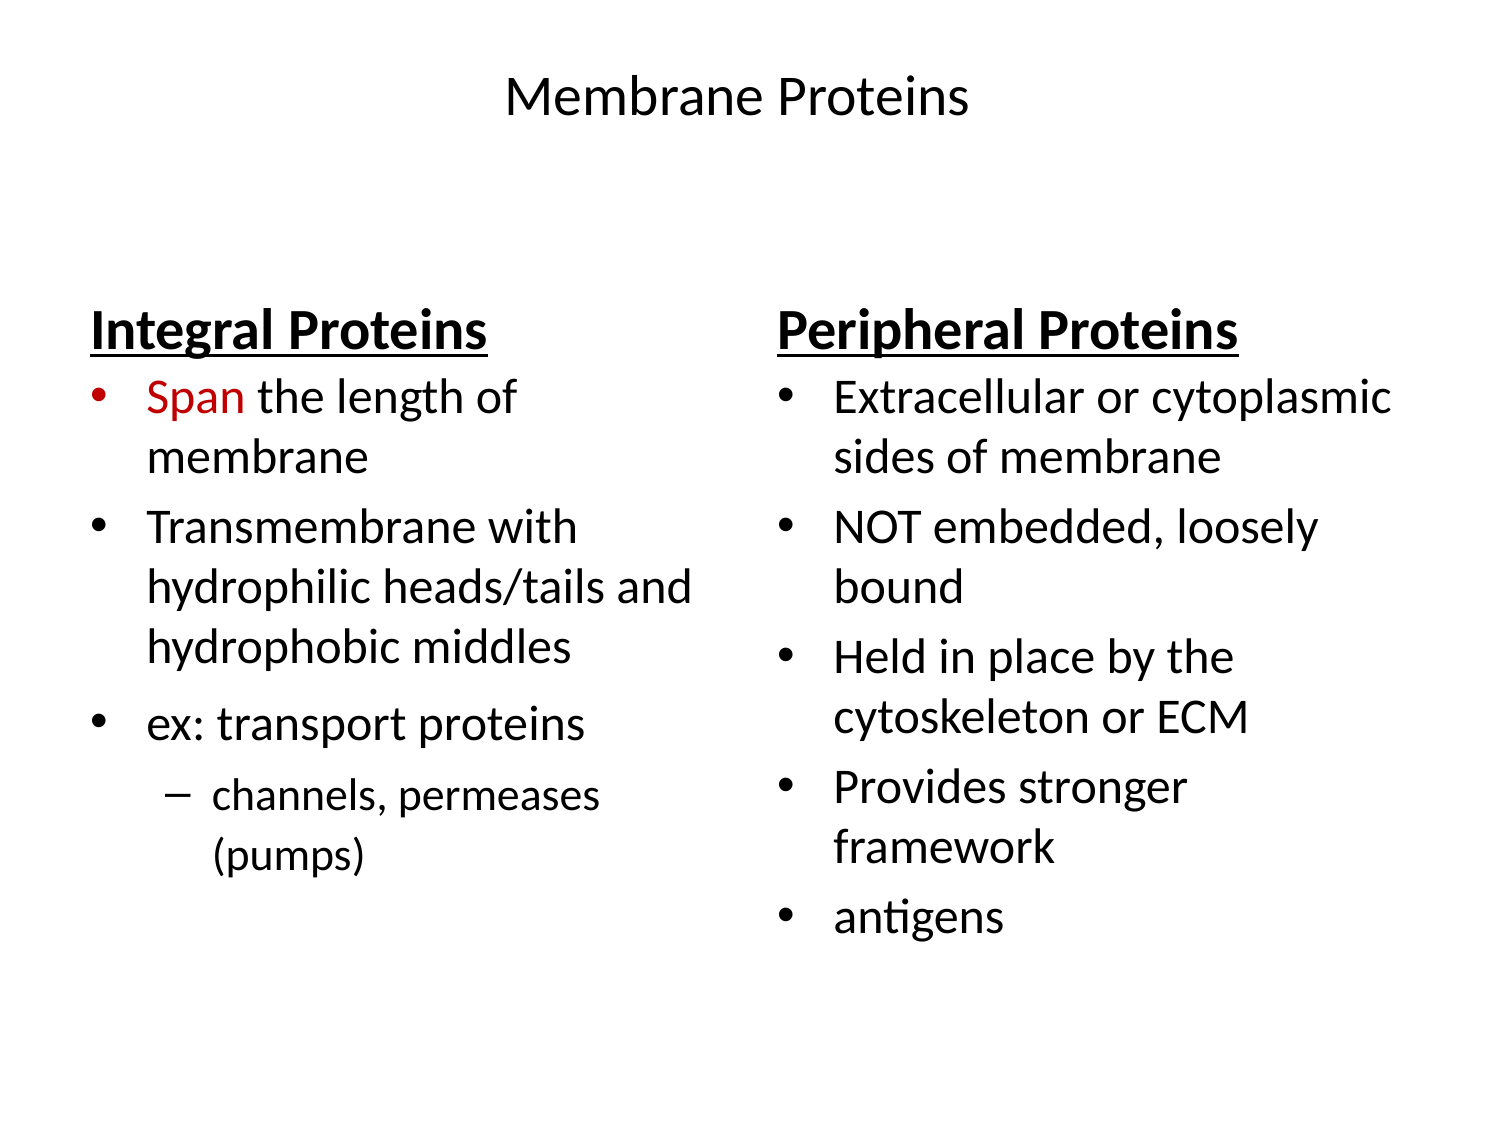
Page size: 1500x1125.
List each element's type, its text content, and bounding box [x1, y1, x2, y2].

list Integral Proteins [75, 256, 738, 356]
list Extracellular or cytoplasmic sides of membrane NOT embedded, loosely bound Held in place by the cytoskeleton or ECM Provides stronger framework antigens [761, 356, 1425, 1113]
list Span the length of membrane Transmembrane with hydrophilic heads/tails and hydrophobic middles ex: transport proteins channels, permeases (pumps) [75, 356, 738, 1113]
title Membrane Proteins [62, 50, 1413, 135]
list Peripheral Proteins [761, 256, 1425, 356]
